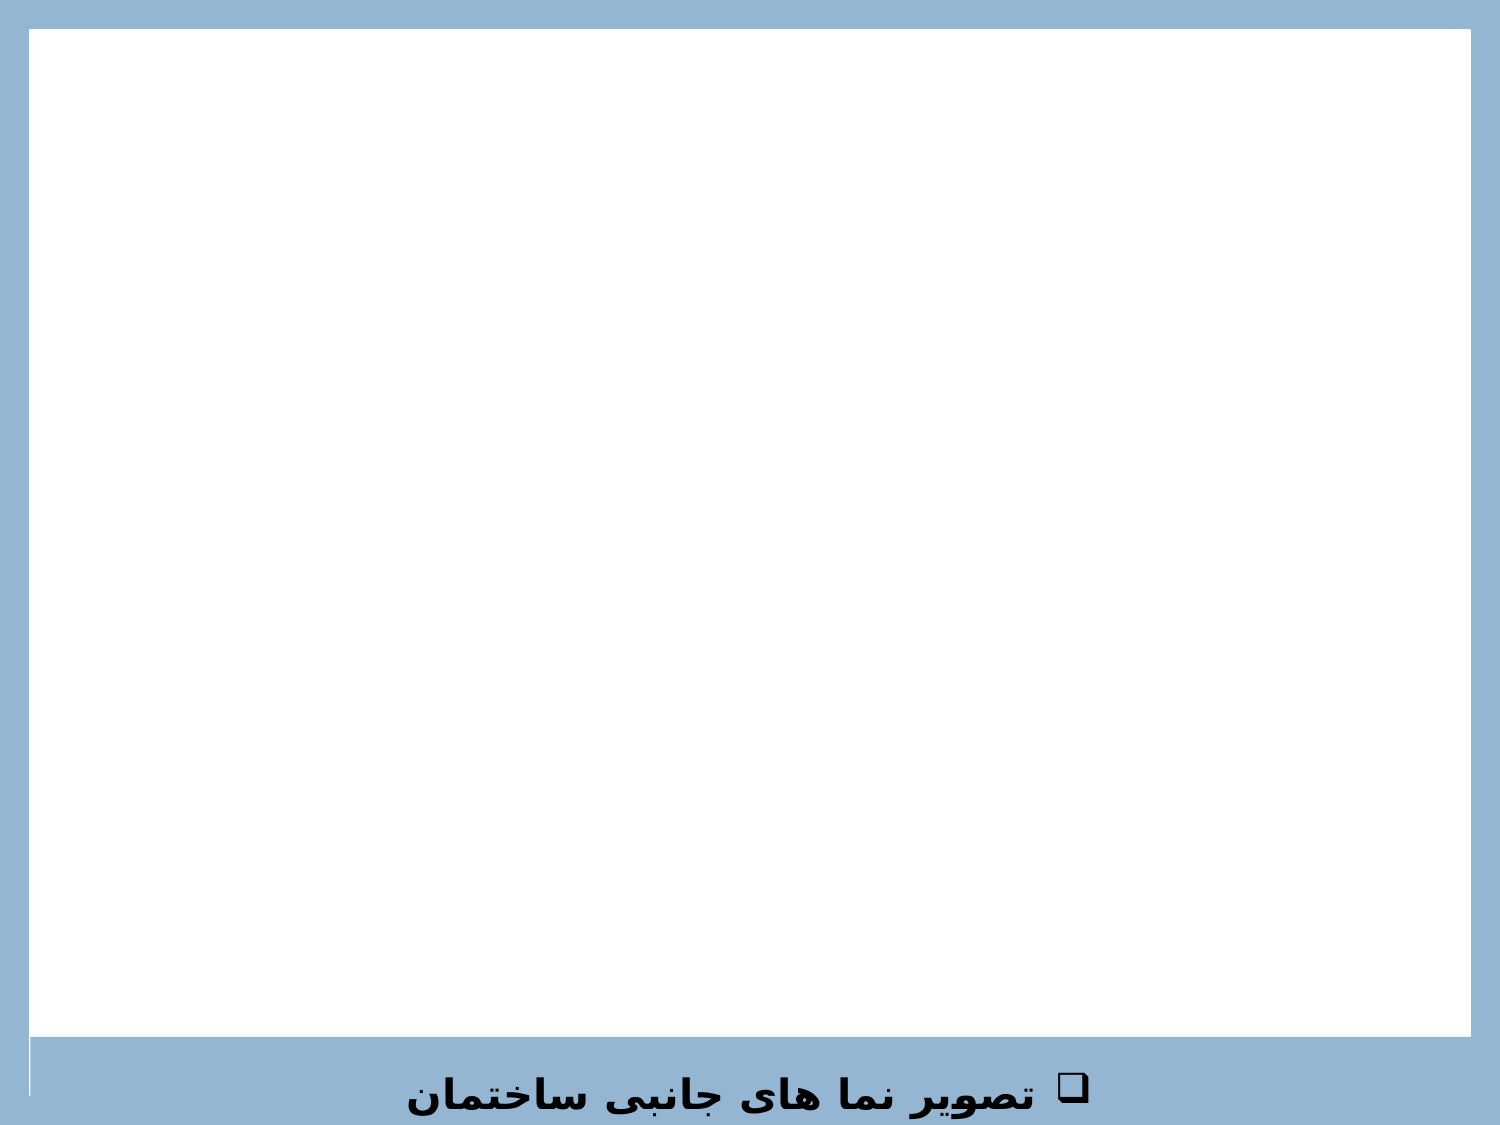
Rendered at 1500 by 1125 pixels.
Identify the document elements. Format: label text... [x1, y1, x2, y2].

text_box [29, 1035, 391, 1099]
text_box تصویر نما های جانبی ساختمان [391, 1035, 1107, 1125]
text_box [1107, 1035, 1473, 1099]
